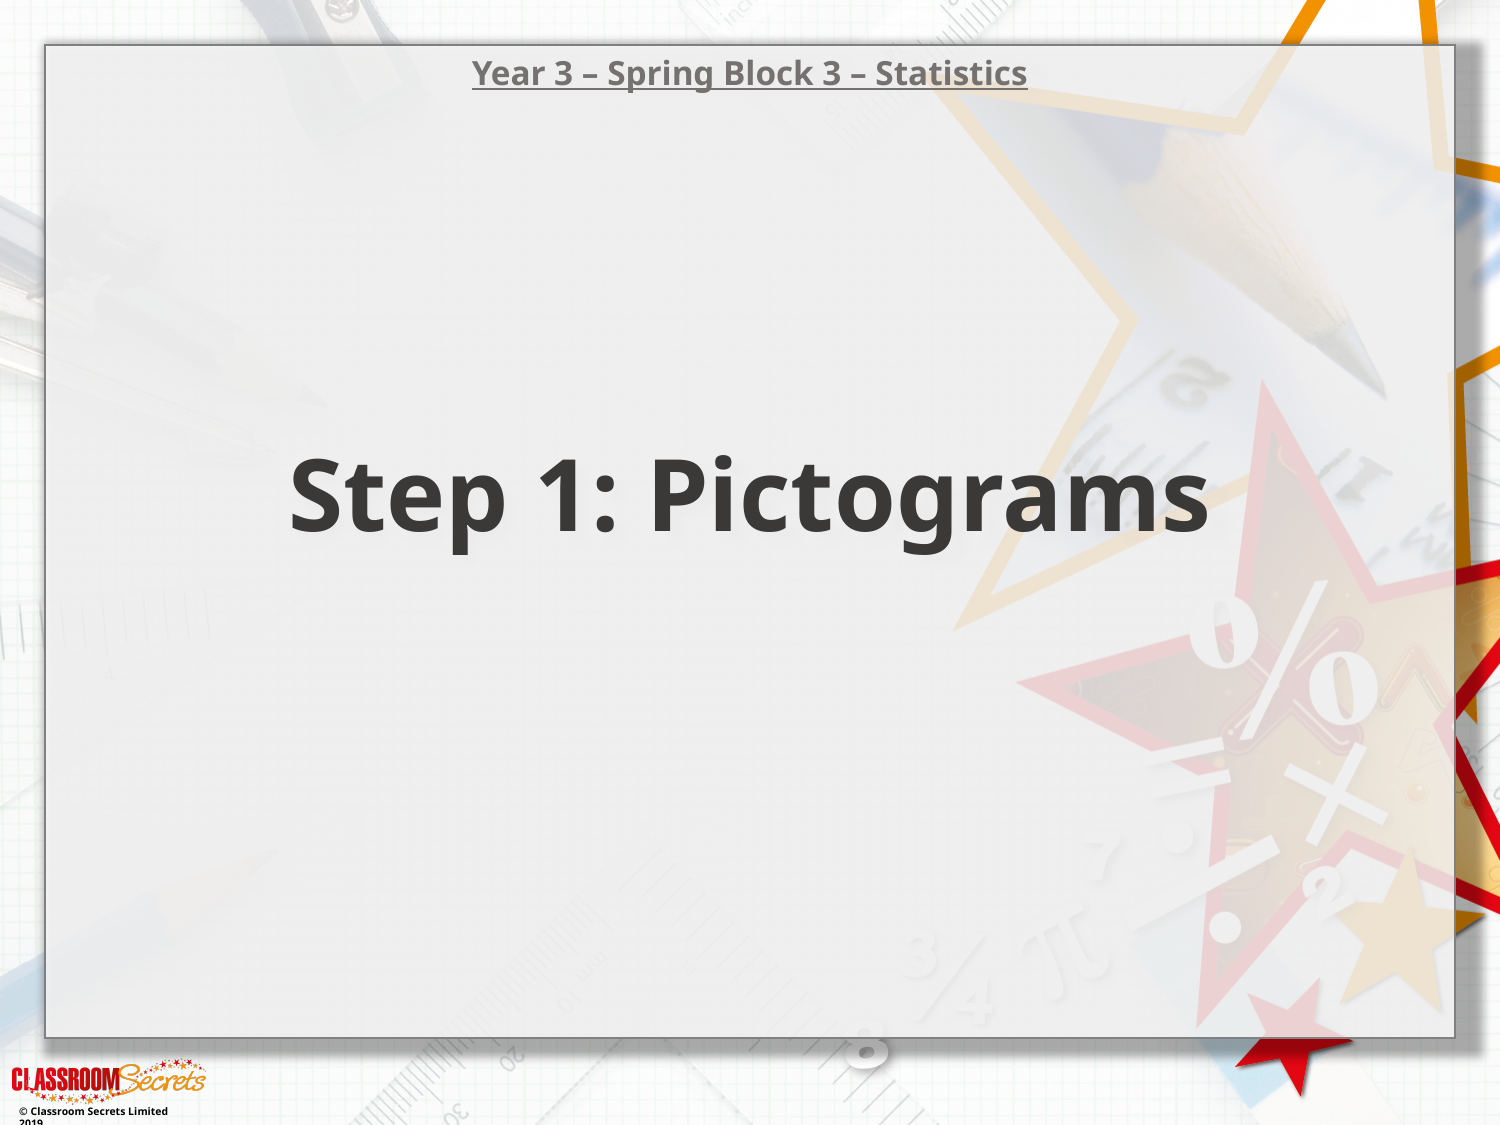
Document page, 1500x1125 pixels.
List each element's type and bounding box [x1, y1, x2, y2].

text_box [4, 1058, 207, 1125]
picture [0, 0, 1500, 1125]
